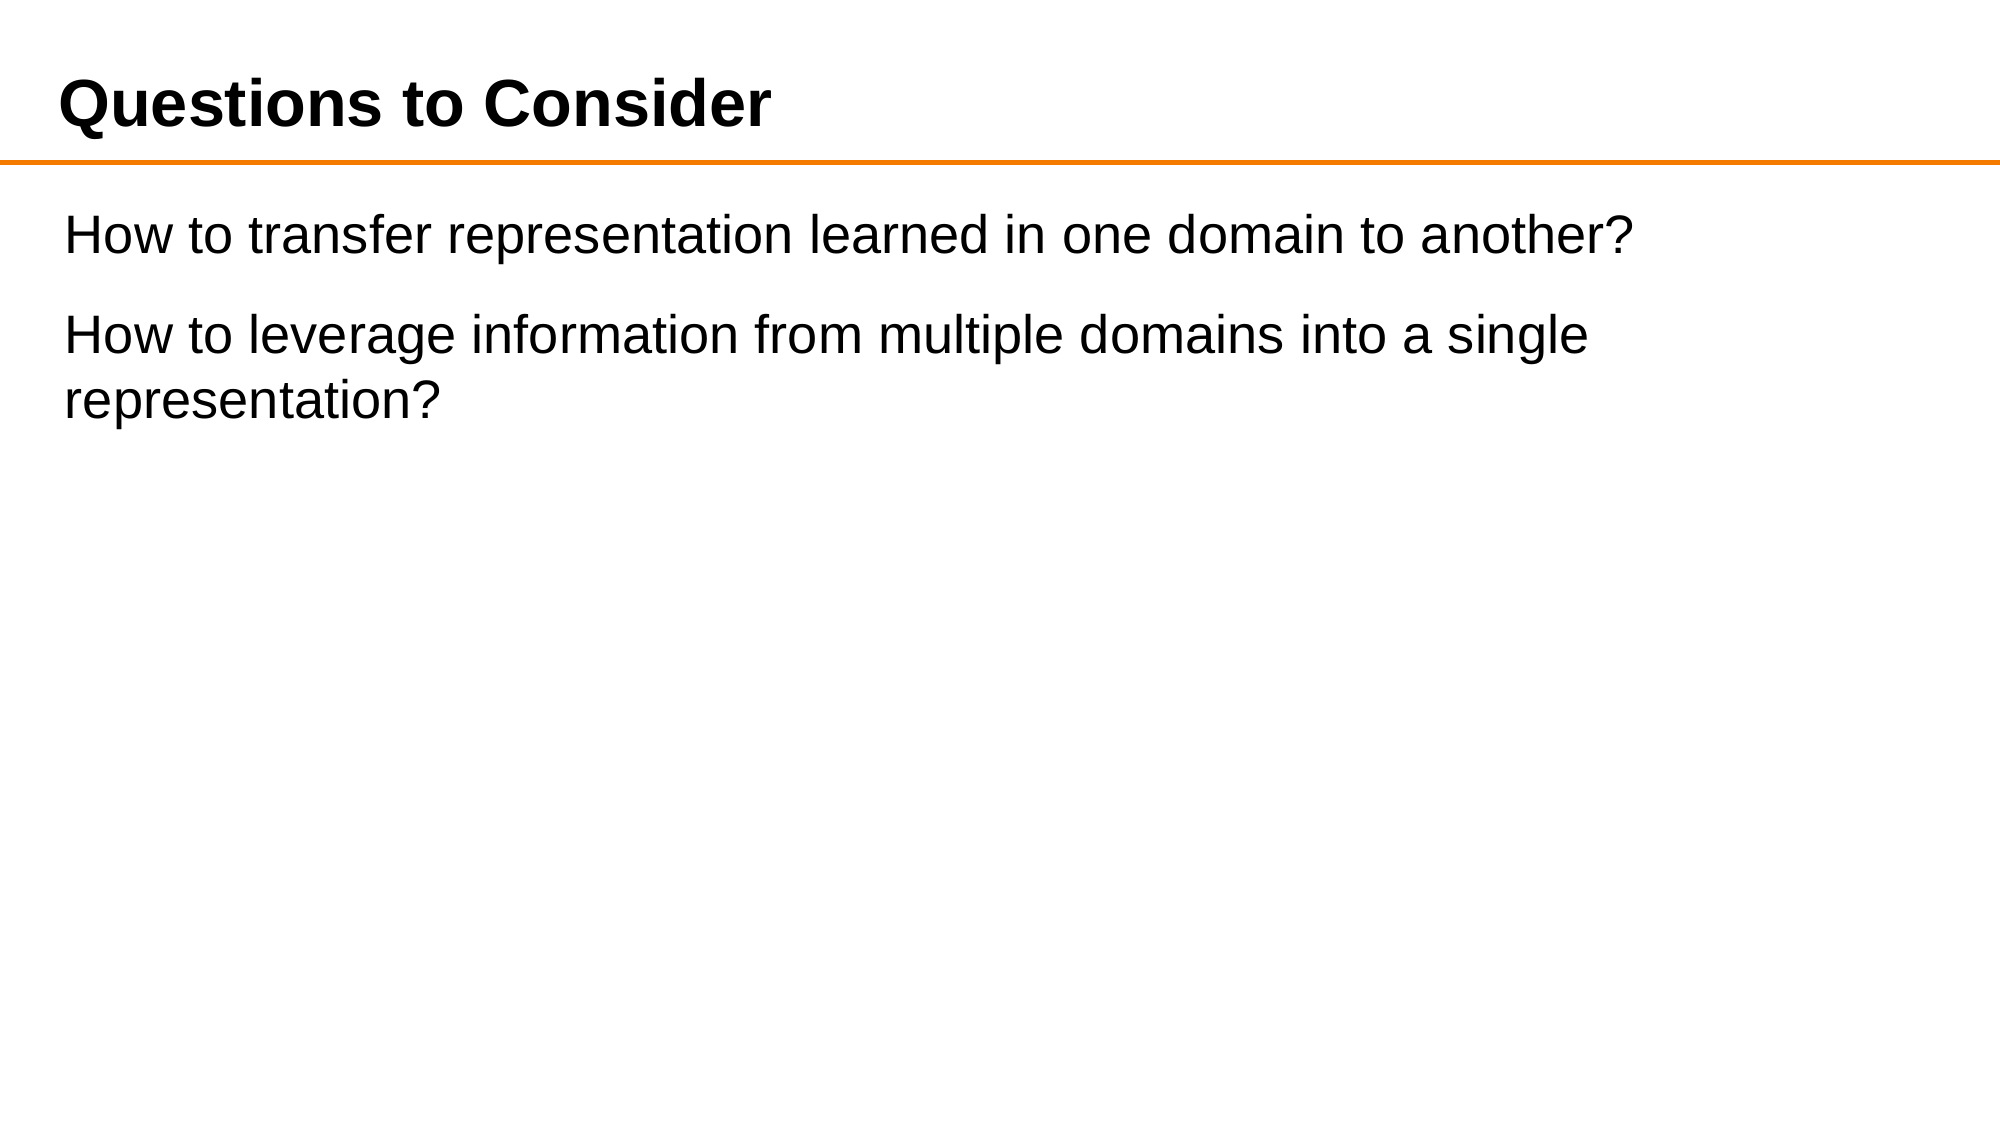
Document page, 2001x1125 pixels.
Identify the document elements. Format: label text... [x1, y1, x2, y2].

title Questions to Consider [50, 37, 1950, 163]
list How to transfer representation learned in one domain to another? How to leverage information from multiple domains into a single representation? [50, 191, 1950, 1125]
